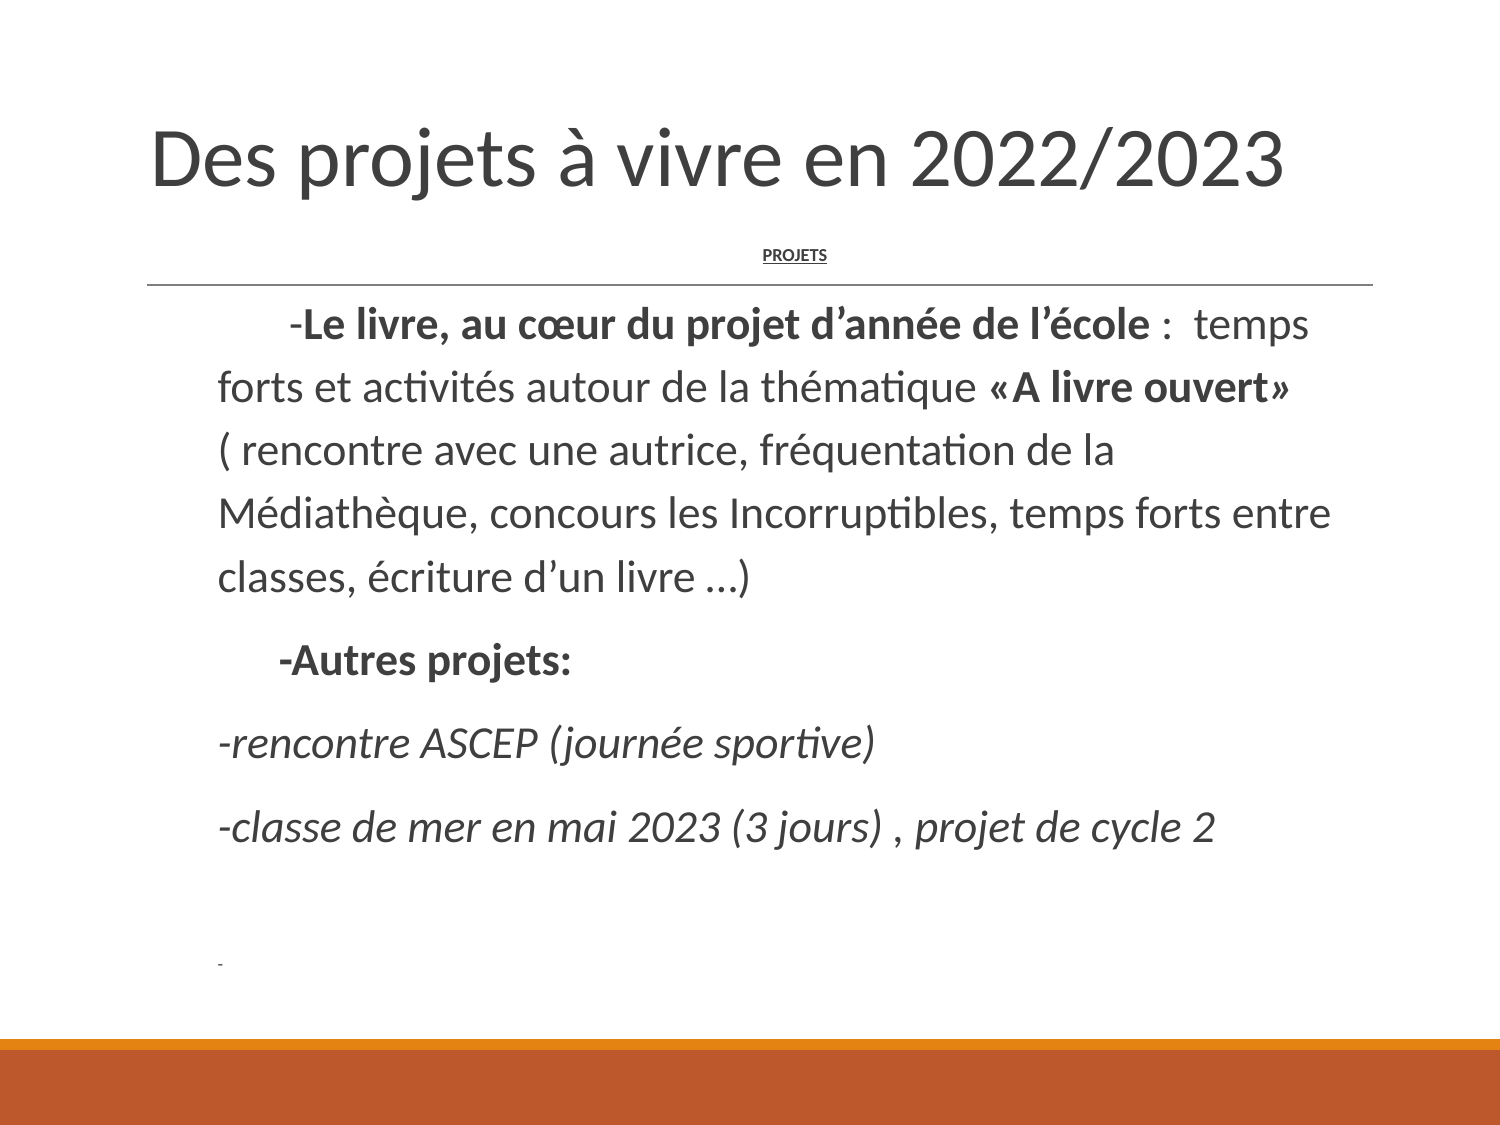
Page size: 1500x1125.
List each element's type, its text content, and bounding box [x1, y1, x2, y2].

list PROJETS -Le livre, au cœur du projet d’année de l’école : temps forts et activités autour de la thématique «A livre ouvert» ( rencontre avec une autrice, fréquentation de la Médiathèque, concours les Incorruptibles, temps forts entre classes, écriture d’un livre …) -Autres projets: -rencontre ASCEP (journée sportive) -classe de mer en mai 2023 (3 jours) , projet de cycle 2 - [135, 232, 1373, 989]
title Des projets à vivre en 2022/2023 [135, 47, 1373, 212]
